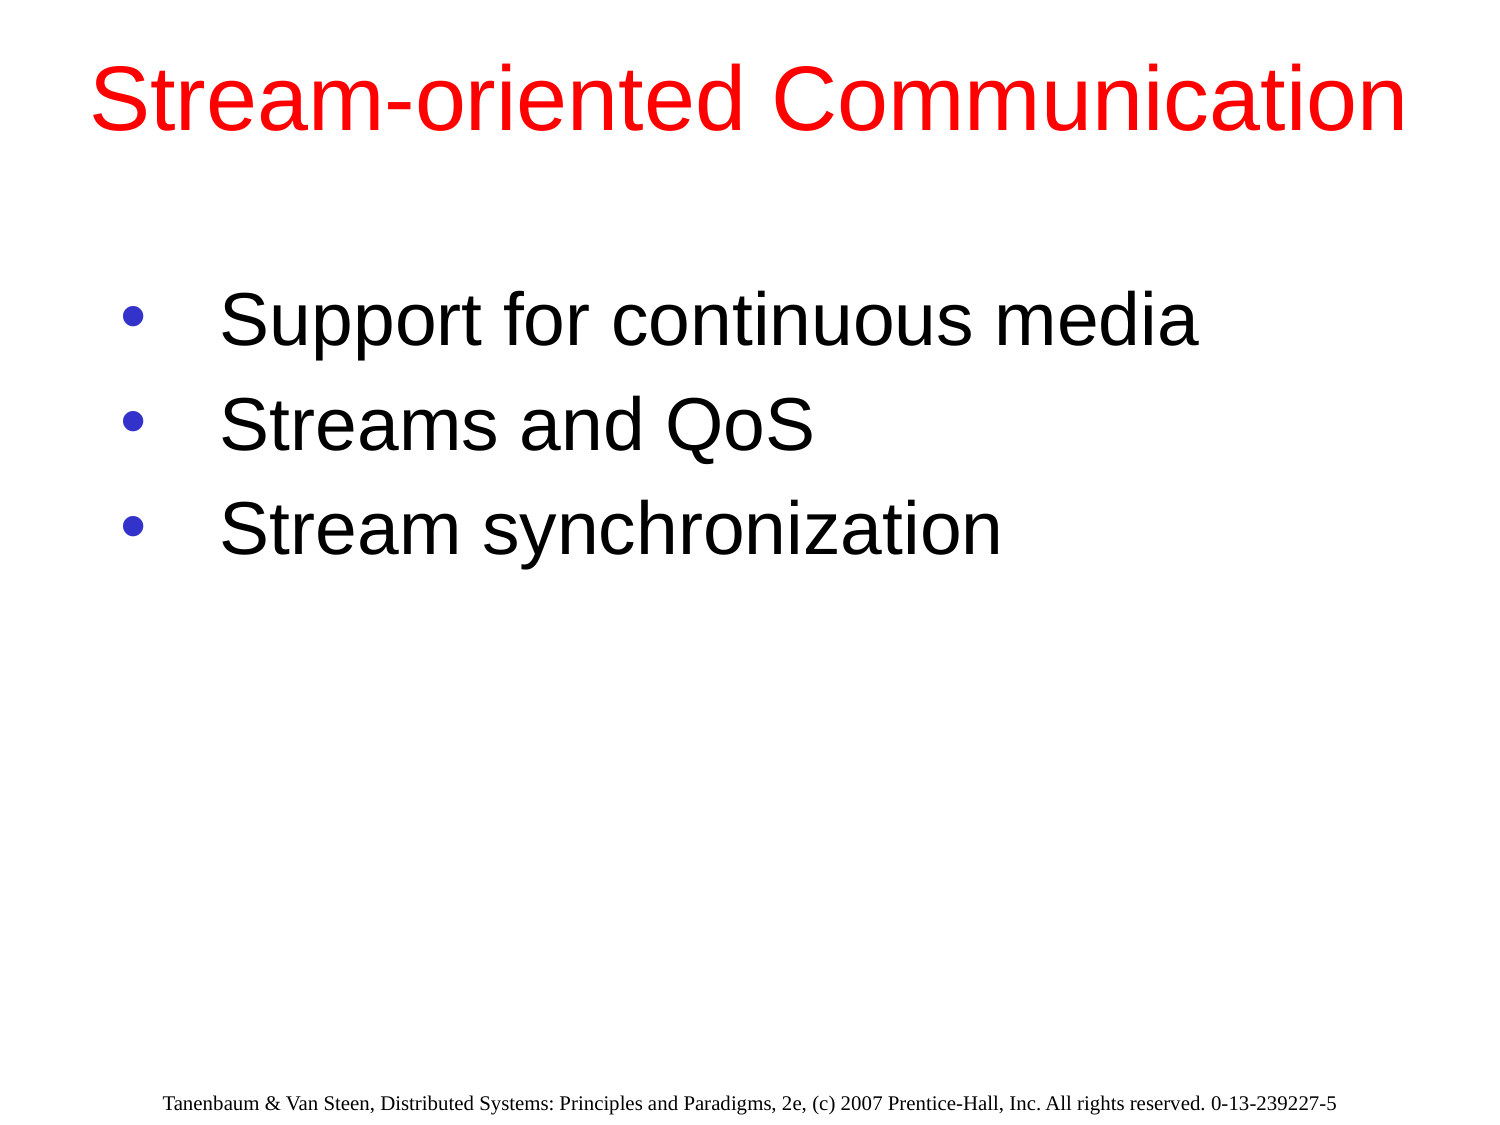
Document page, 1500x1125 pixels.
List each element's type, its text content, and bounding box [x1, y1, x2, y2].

title Stream-oriented Communication [0, 0, 1500, 188]
footer Tanenbaum & Van Steen, Distributed Systems: Principles and Paradigms, 2e, (c) 2007 Prentice-Hall, Inc. All rights reserved. 0-13-239227-5 [0, 1082, 1500, 1111]
list Support for continuous media Streams and QoS Stream synchronization [104, 262, 1500, 1075]
